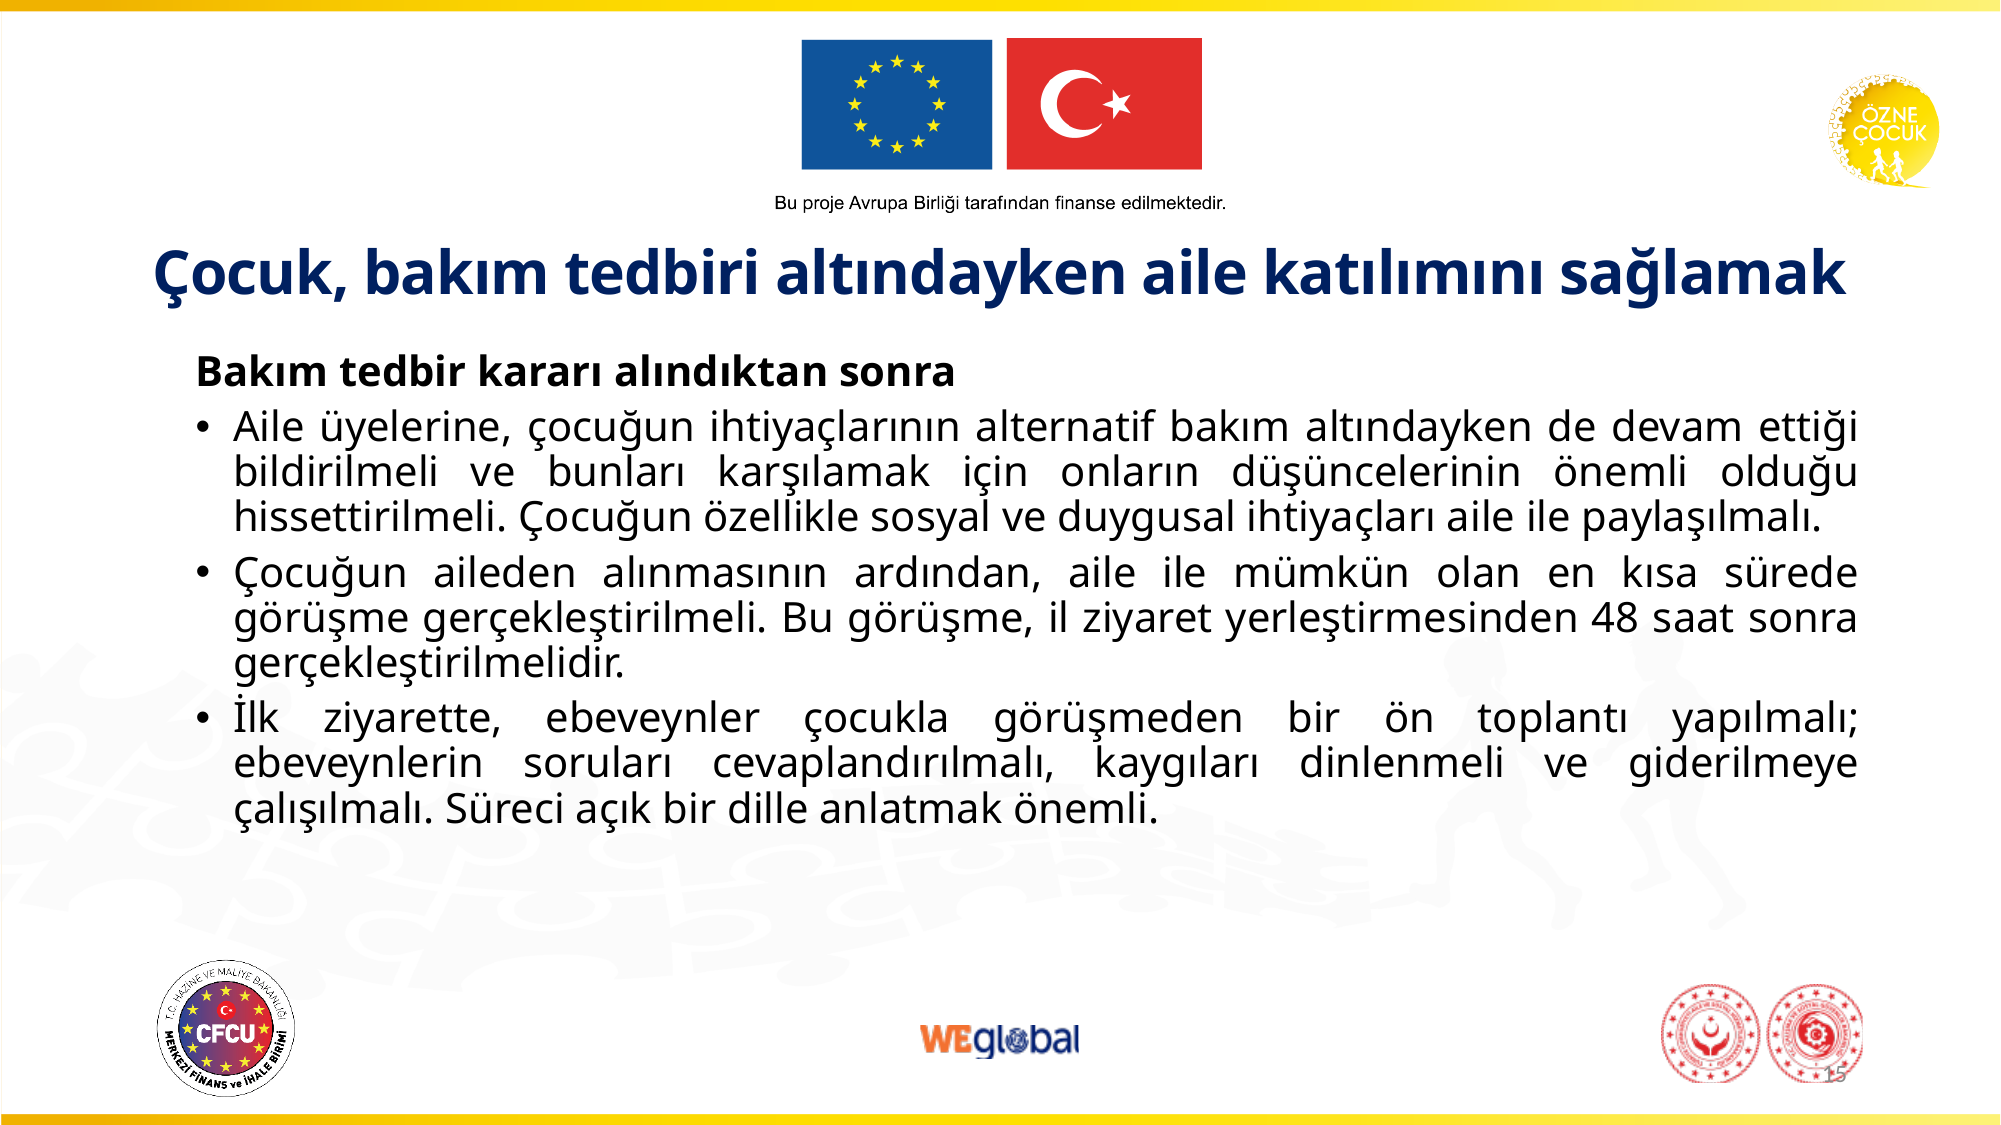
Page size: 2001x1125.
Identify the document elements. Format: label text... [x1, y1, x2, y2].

picture [0, 0, 2001, 1125]
slide_number 15 [1412, 1042, 1863, 1103]
title Çocuk, bakım tedbiri altındayken aile katılımını sağlamak [137, 206, 1863, 342]
list Bakım tedbir kararı alındıktan sonra Aile üyelerine, çocuğun ihtiyaçlarının alternatif bakım altındayken de devam ettiği bildirilmeli ve bunları karşılamak için onların düşüncelerinin önemli olduğu hissettirilmeli. Çocuğun özellikle sosyal ve duygusal ihtiyaçları aile ile paylaşılmalı. Çocuğun aileden alınmasının ardından, aile ile mümkün olan en kısa sürede görüşme gerçekleştirilmeli. Bu görüşme, il ziyaret yerleştirmesinden 48 saat sonra gerçekleştirilmelidir. İlk ziyarette, ebeveynler çocukla görüşmeden bir ön toplantı yapılmalı; ebeveynlerin soruları cevaplandırılmalı, kaygıları dinlenmeli ve giderilmeye çalışılmalı. Süreci açık bir dille anlatmak önemli. [105, 342, 1875, 993]
